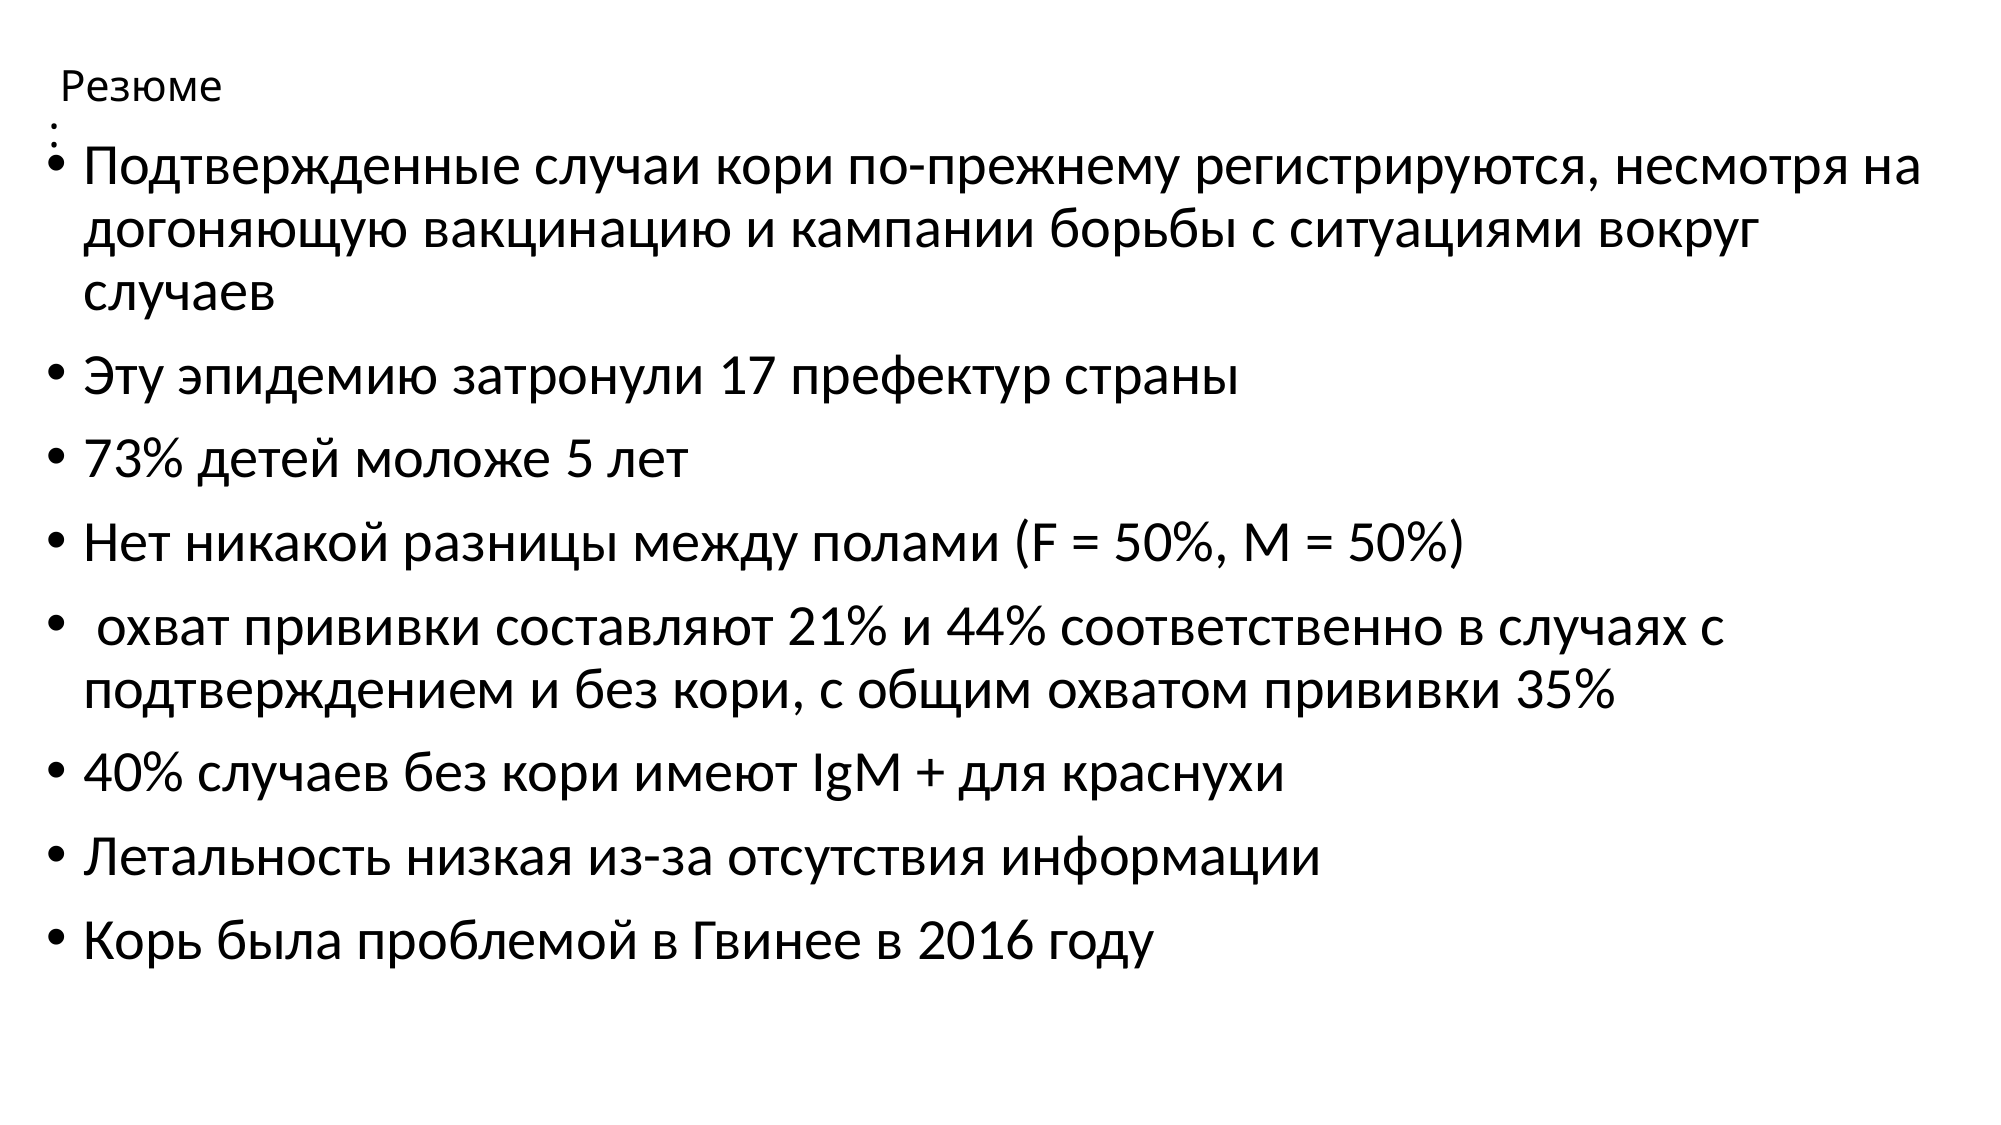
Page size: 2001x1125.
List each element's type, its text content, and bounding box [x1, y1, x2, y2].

list Подтвержденные случаи кори по-прежнему регистрируются, несмотря на догоняющую вакцинацию и кампании борьбы с ситуациями вокруг случаев Эту эпидемию затронули 17 префектур страны 73% детей моложе 5 лет Нет никакой разницы между полами (F = 50%, M = 50%) охват прививки составляют 21% и 44% соответственно в случаях с подтверждением и без кори, с общим охватом прививки 35% 40% случаев без кори имеют IgM + для краснухи Летальность низкая из-за отсутствия информации Корь была проблемой в Гвинее в 2016 году [31, 127, 1977, 1077]
title Резюме : [33, 56, 1759, 127]
